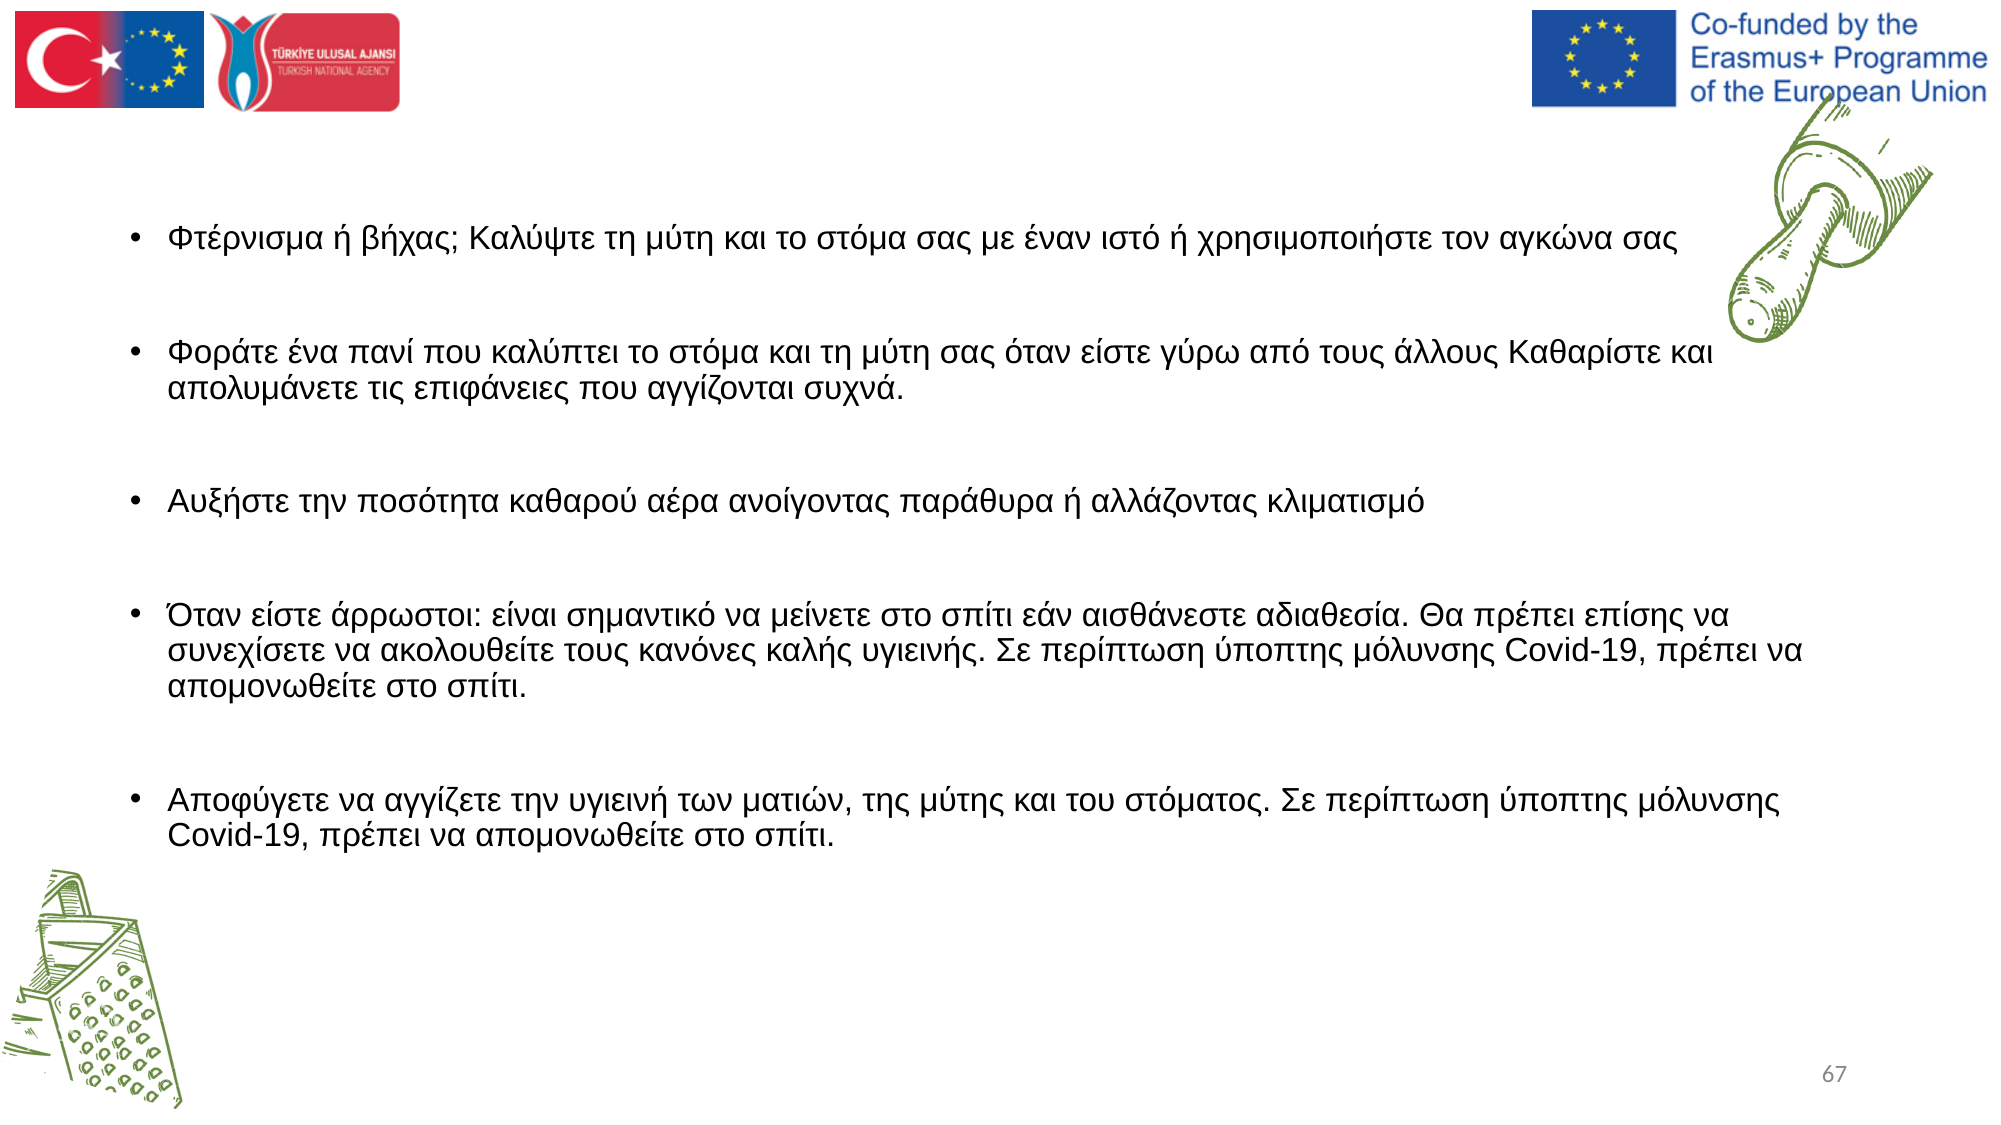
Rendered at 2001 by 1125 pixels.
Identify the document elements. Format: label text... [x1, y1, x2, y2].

picture [0, 825, 114, 1093]
picture [208, 8, 406, 118]
picture [15, 11, 204, 108]
list Φτέρνισμα ή βήχας; Καλύψτε τη μύτη και το στόμα σας με έναν ιστό ή χρησιμοποιήστε τον αγκώνα σας Φοράτε ένα πανί που καλύπτει το στόμα και τη μύτη σας όταν είστε γύρω από τους άλλους Καθαρίστε και απολυμάνετε τις επιφάνειες που αγγίζονται συχνά. Αυξήστε την ποσότητα καθαρού αέρα ανοίγοντας παράθυρα ή αλλάζοντας κλιματισμό Όταν είστε άρρωστοι: είναι σημαντικό να μείνετε στο σπίτι εάν αισθάνεστε αδιαθεσία. Θα πρέπει επίσης να συνεχίσετε να ακολουθείτε τους κανόνες καλής υγιεινής. Σε περίπτωση ύποπτης μόλυνσης Covid-19, πρέπει να απομονωθείτε στο σπίτι. Αποφύγετε να αγγίζετε την υγιεινή των ματιών, της μύτης και του στόματος. Σε περίπτωση ύποπτης μόλυνσης Covid-19, πρέπει να απομονωθείτε στο σπίτι. [114, 213, 1863, 1125]
picture [1532, 10, 2000, 381]
slide_number 67 [1412, 1042, 1863, 1103]
